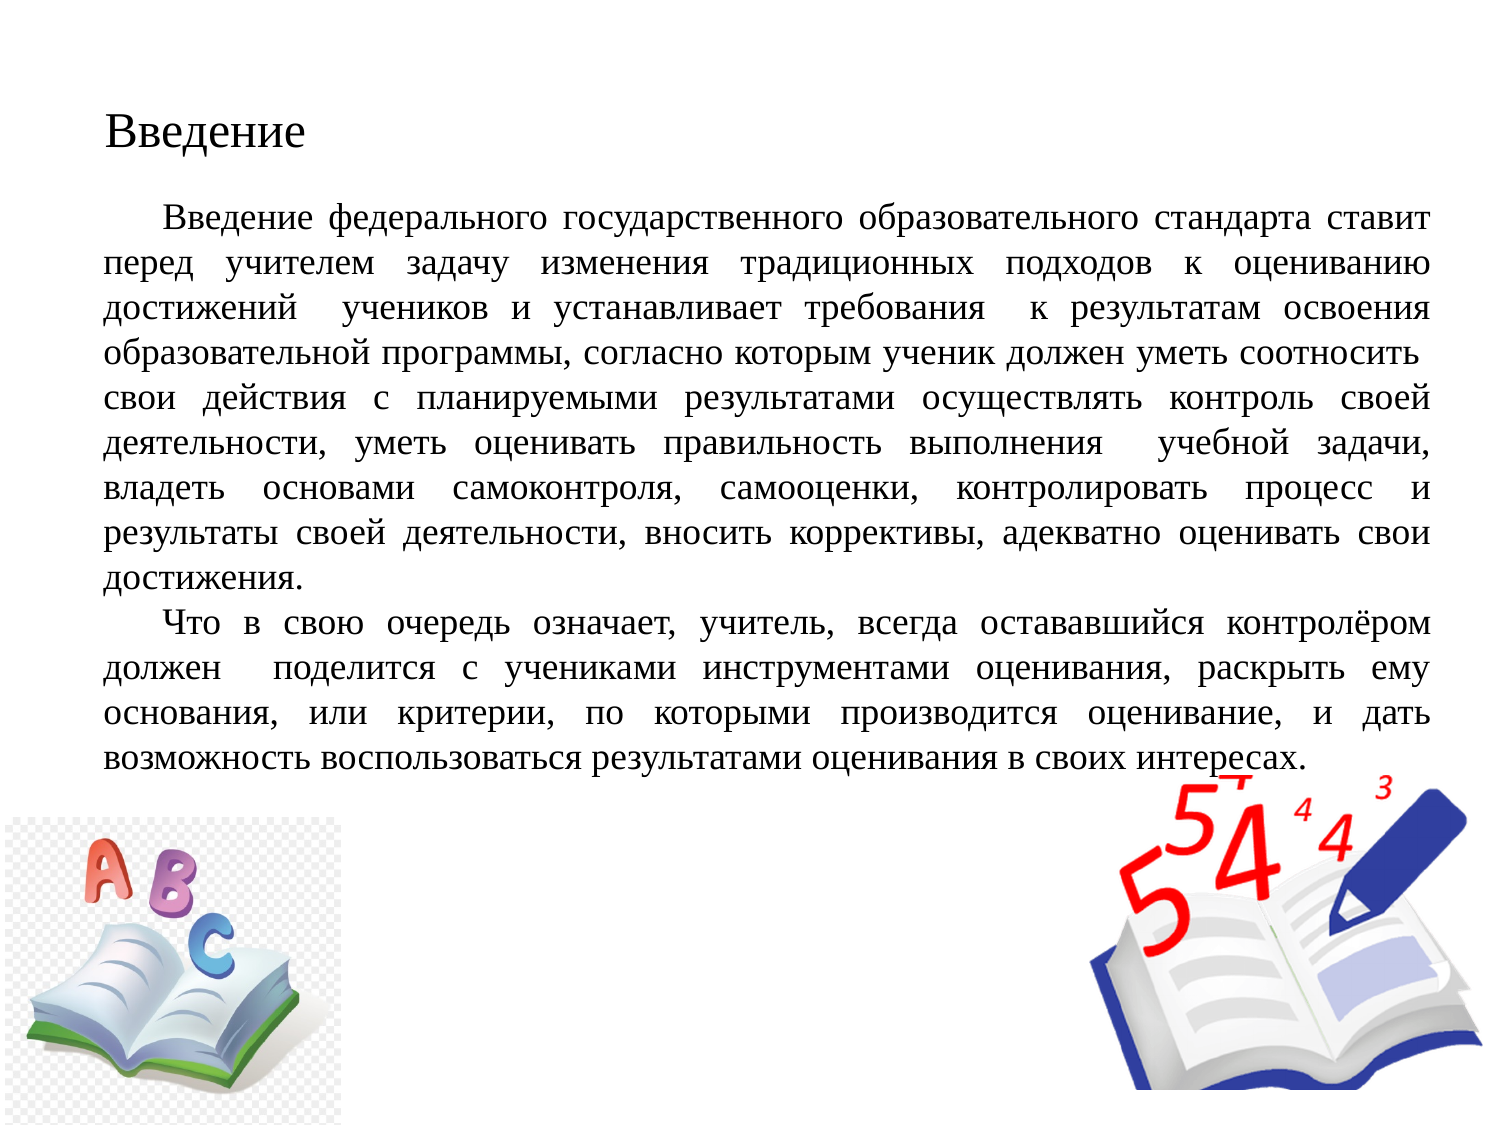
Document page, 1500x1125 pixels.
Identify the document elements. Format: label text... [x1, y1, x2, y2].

text_box Введение [89, 89, 321, 165]
picture [1088, 774, 1483, 1090]
picture [5, 816, 341, 1125]
text_box Введение федерального государственного образовательного стандарта ставит перед учителем задачу изменения традиционных подходов к оцениванию достижений учеников и устанавливает требования к результатам освоения образовательной программы, согласно которым ученик должен уметь соотносить свои действия с планируемыми результатами осуществлять контроль своей деятельности, уметь оценивать правильность выполнения учебной задачи, владеть основами самоконтроля, самооценки, контролировать процесс и результаты своей деятельности, вносить коррективы, адекватно оценивать свои достижения. Что в свою очередь означает, учитель, всегда остававшийся контролёром должен поделится с учениками инструментами оценивания, раскрыть ему основания, или критерии, по которыми производится оценивание, и дать возможность воспользоваться результатами оценивания в своих интересах. [88, 184, 1447, 785]
